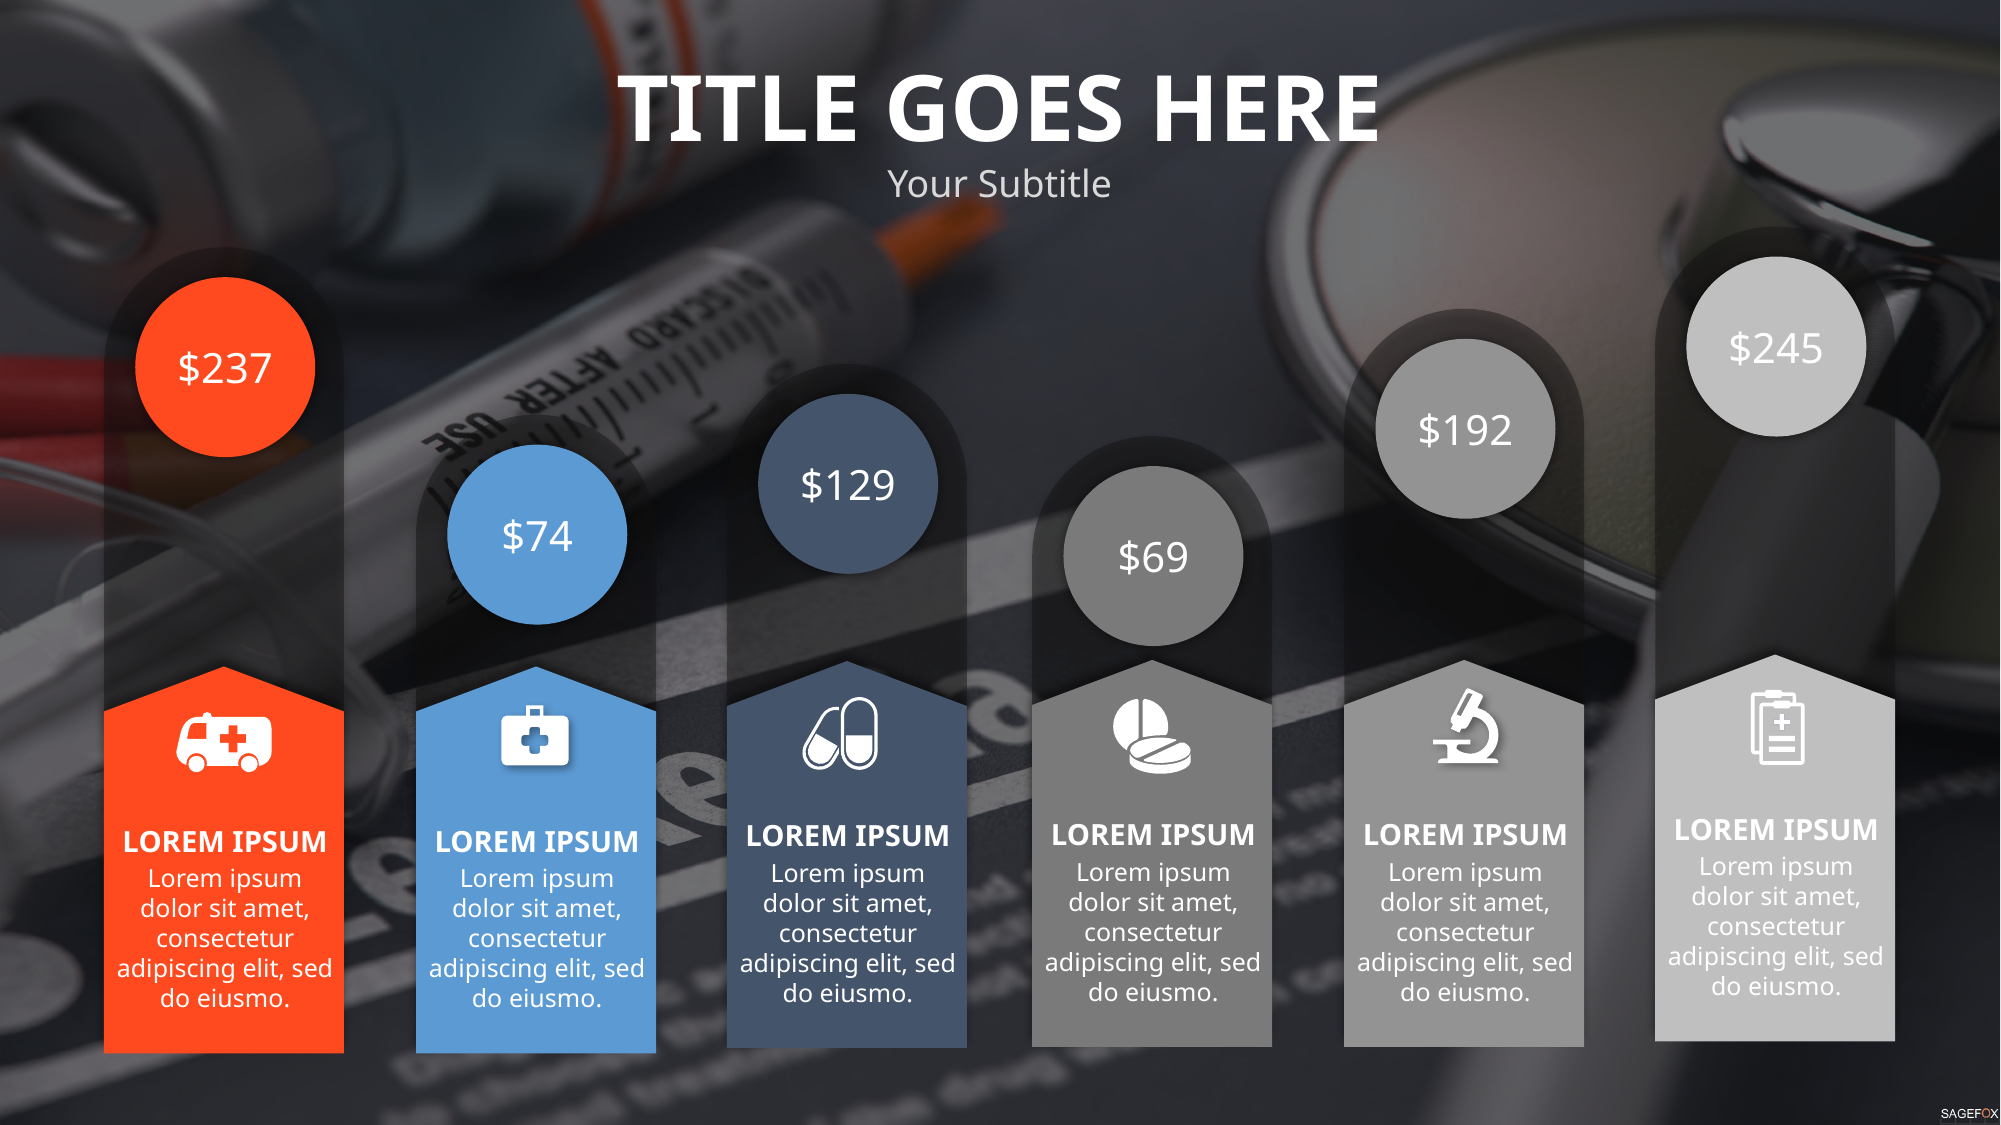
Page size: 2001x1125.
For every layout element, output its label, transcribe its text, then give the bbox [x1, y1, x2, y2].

text_box LOREM IPSUM Lorem ipsum dolor sit amet, consectetur adipiscing elit, sed do eiusmo. [417, 817, 658, 1018]
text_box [726, 363, 967, 845]
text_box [1032, 435, 1273, 917]
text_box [103, 247, 344, 728]
text_box [1031, 703, 1274, 1048]
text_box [1750, 689, 1805, 765]
text_box [1654, 698, 1897, 1043]
text_box LOREM IPSUM Lorem ipsum dolor sit amet, consectetur adipiscing elit, sed do eiusmo. [728, 812, 969, 1013]
text_box LOREM IPSUM Lorem ipsum dolor sit amet, consectetur adipiscing elit, sed do eiusmo. [1656, 805, 1897, 1006]
text_box LOREM IPSUM Lorem ipsum dolor sit amet, consectetur adipiscing elit, sed do eiusmo. [105, 817, 346, 1018]
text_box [415, 414, 656, 896]
picture [0, 0, 2001, 1125]
text_box [725, 705, 968, 1050]
text_box TITLE GOES HERE Your Subtitle [548, 42, 1452, 212]
text_box [1343, 703, 1586, 1048]
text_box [1113, 698, 1191, 774]
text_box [176, 712, 272, 773]
text_box [102, 710, 346, 1055]
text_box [800, 696, 878, 772]
text_box LOREM IPSUM Lorem ipsum dolor sit amet, consectetur adipiscing elit, sed do eiusmo. [1033, 811, 1274, 1012]
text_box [1655, 226, 1896, 708]
text_box LOREM IPSUM Lorem ipsum dolor sit amet, consectetur adipiscing elit, sed do eiusmo. [1345, 811, 1586, 1012]
text_box [415, 896, 658, 1055]
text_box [1344, 308, 1585, 790]
